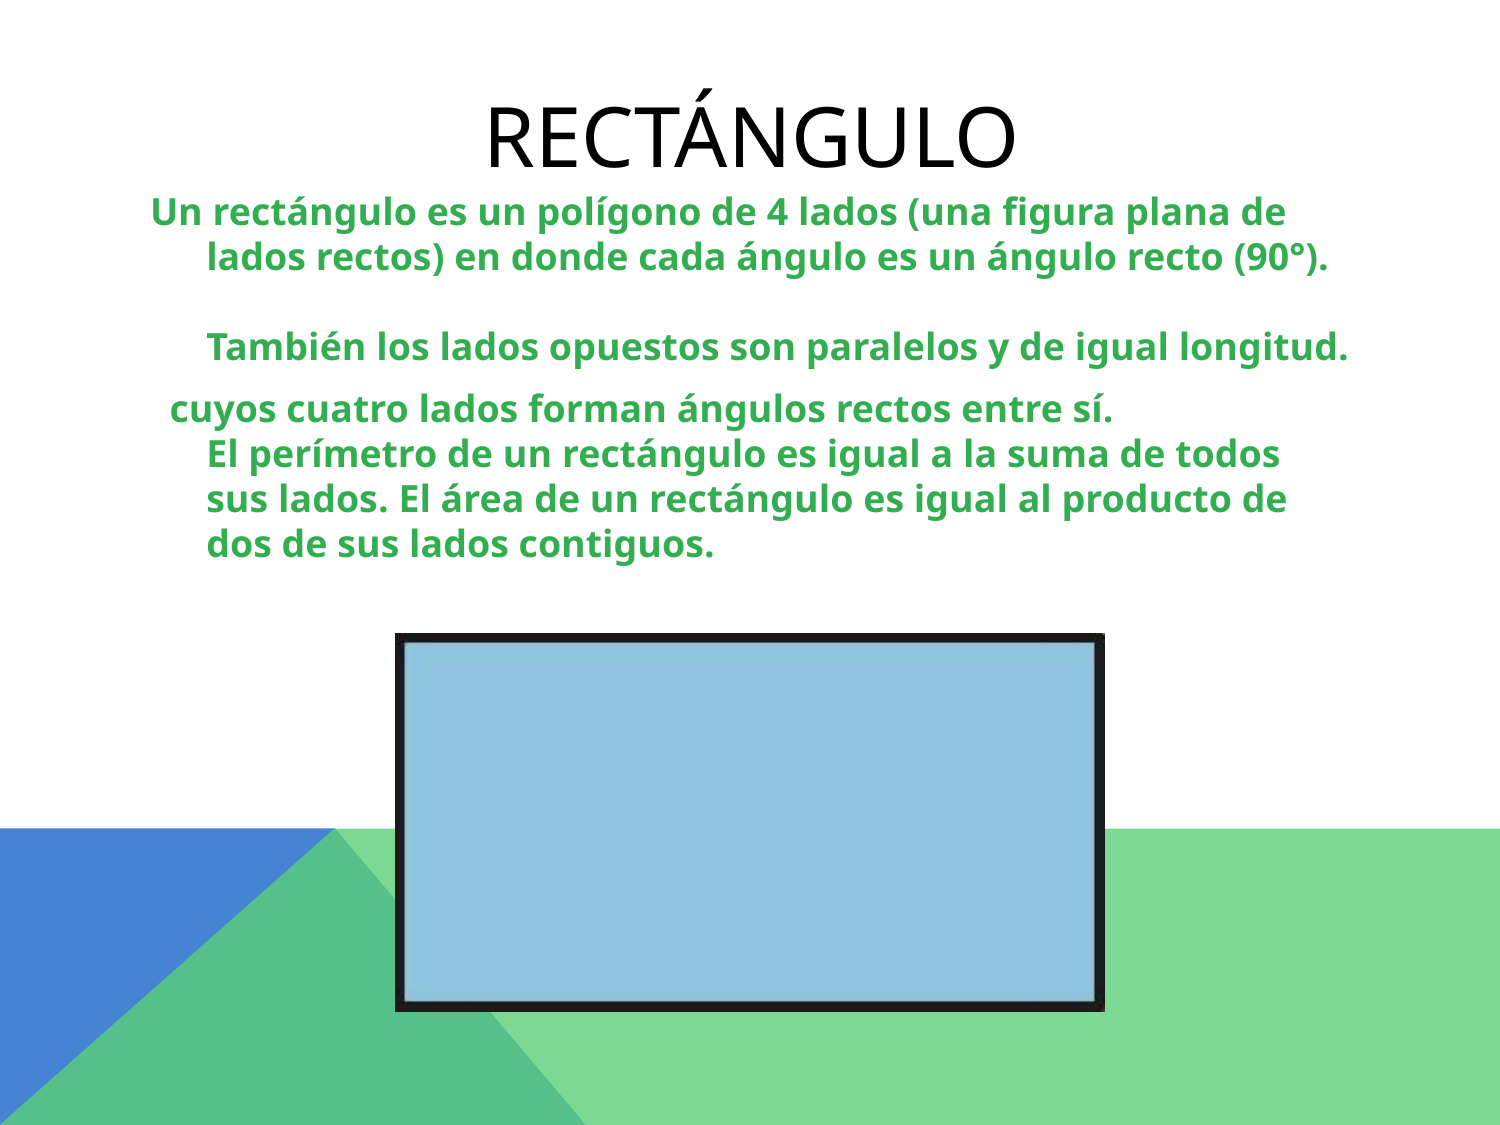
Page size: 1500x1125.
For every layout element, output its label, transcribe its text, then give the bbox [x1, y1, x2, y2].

picture [395, 633, 1105, 1013]
title rectángulo [135, 60, 1369, 180]
list Un rectángulo es un polígono de 4 lados (una figura plana de lados rectos) en donde cada ángulo es un ángulo recto (90°). También los lados opuestos son paralelos y de igual longitud. cuyos cuatro lados forman ángulos rectos entre sí. El perímetro de un rectángulo es igual a la suma de todos sus lados. El área de un rectángulo es igual al producto de dos de sus lados contiguos. [135, 180, 1369, 768]
